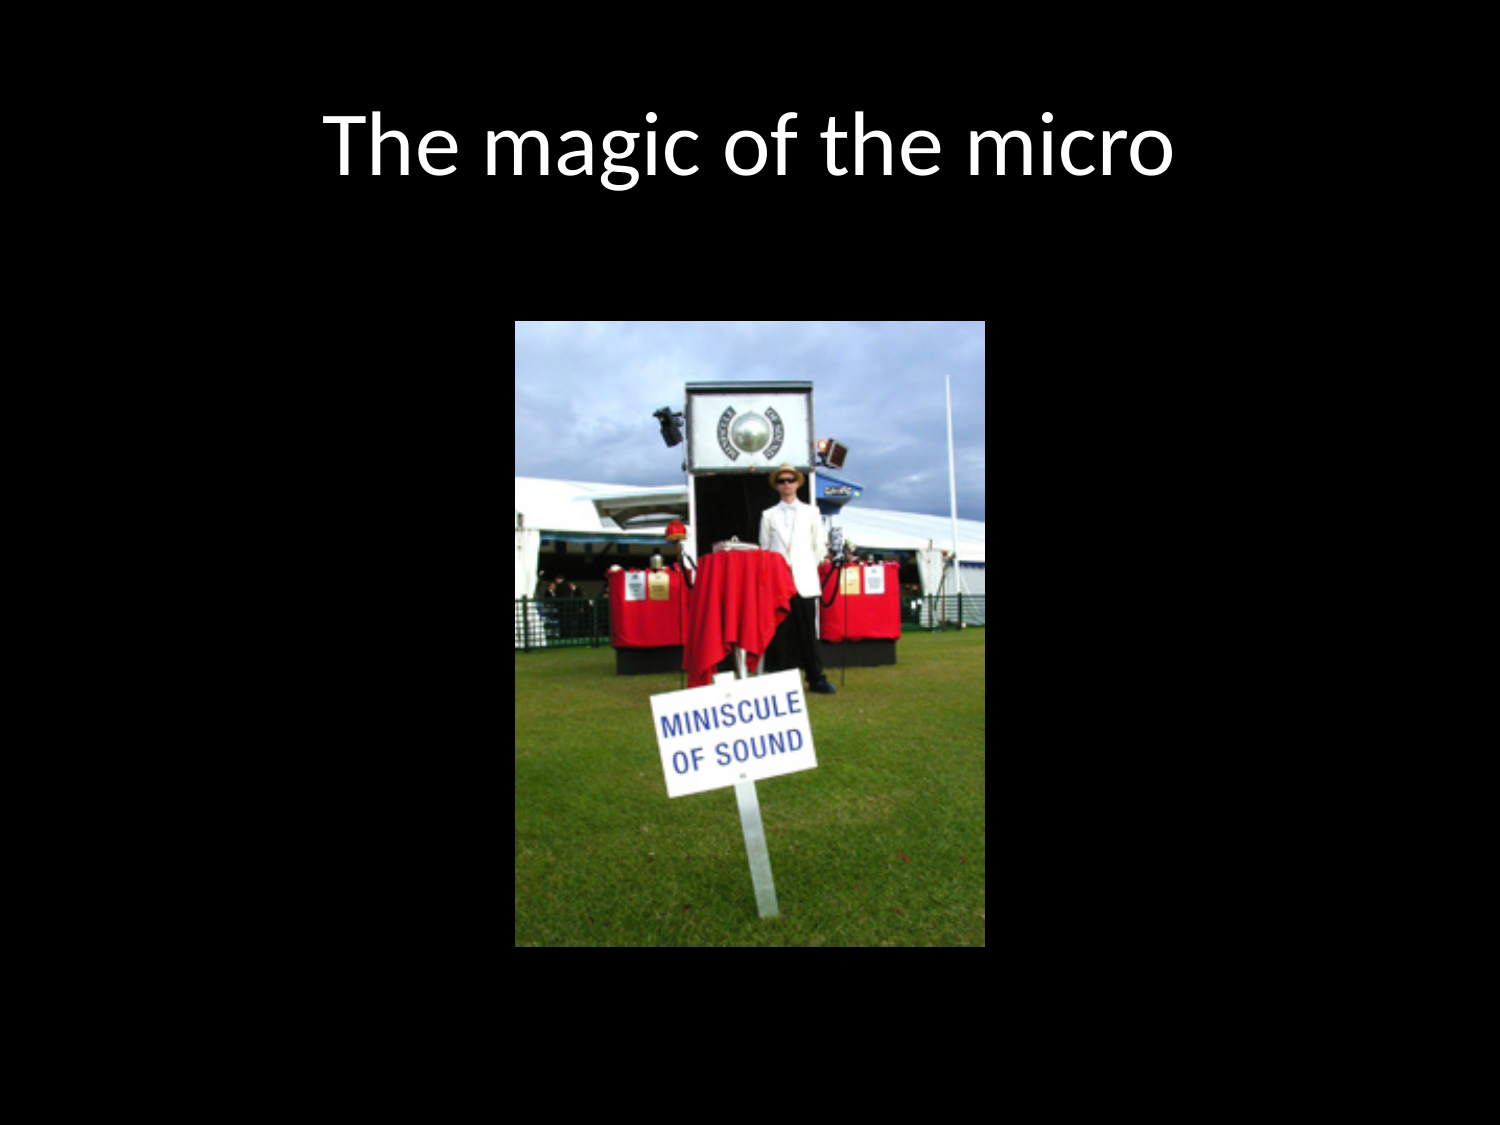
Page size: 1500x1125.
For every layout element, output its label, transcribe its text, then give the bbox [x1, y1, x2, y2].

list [515, 320, 985, 947]
title The magic of the micro [75, 45, 1425, 233]
